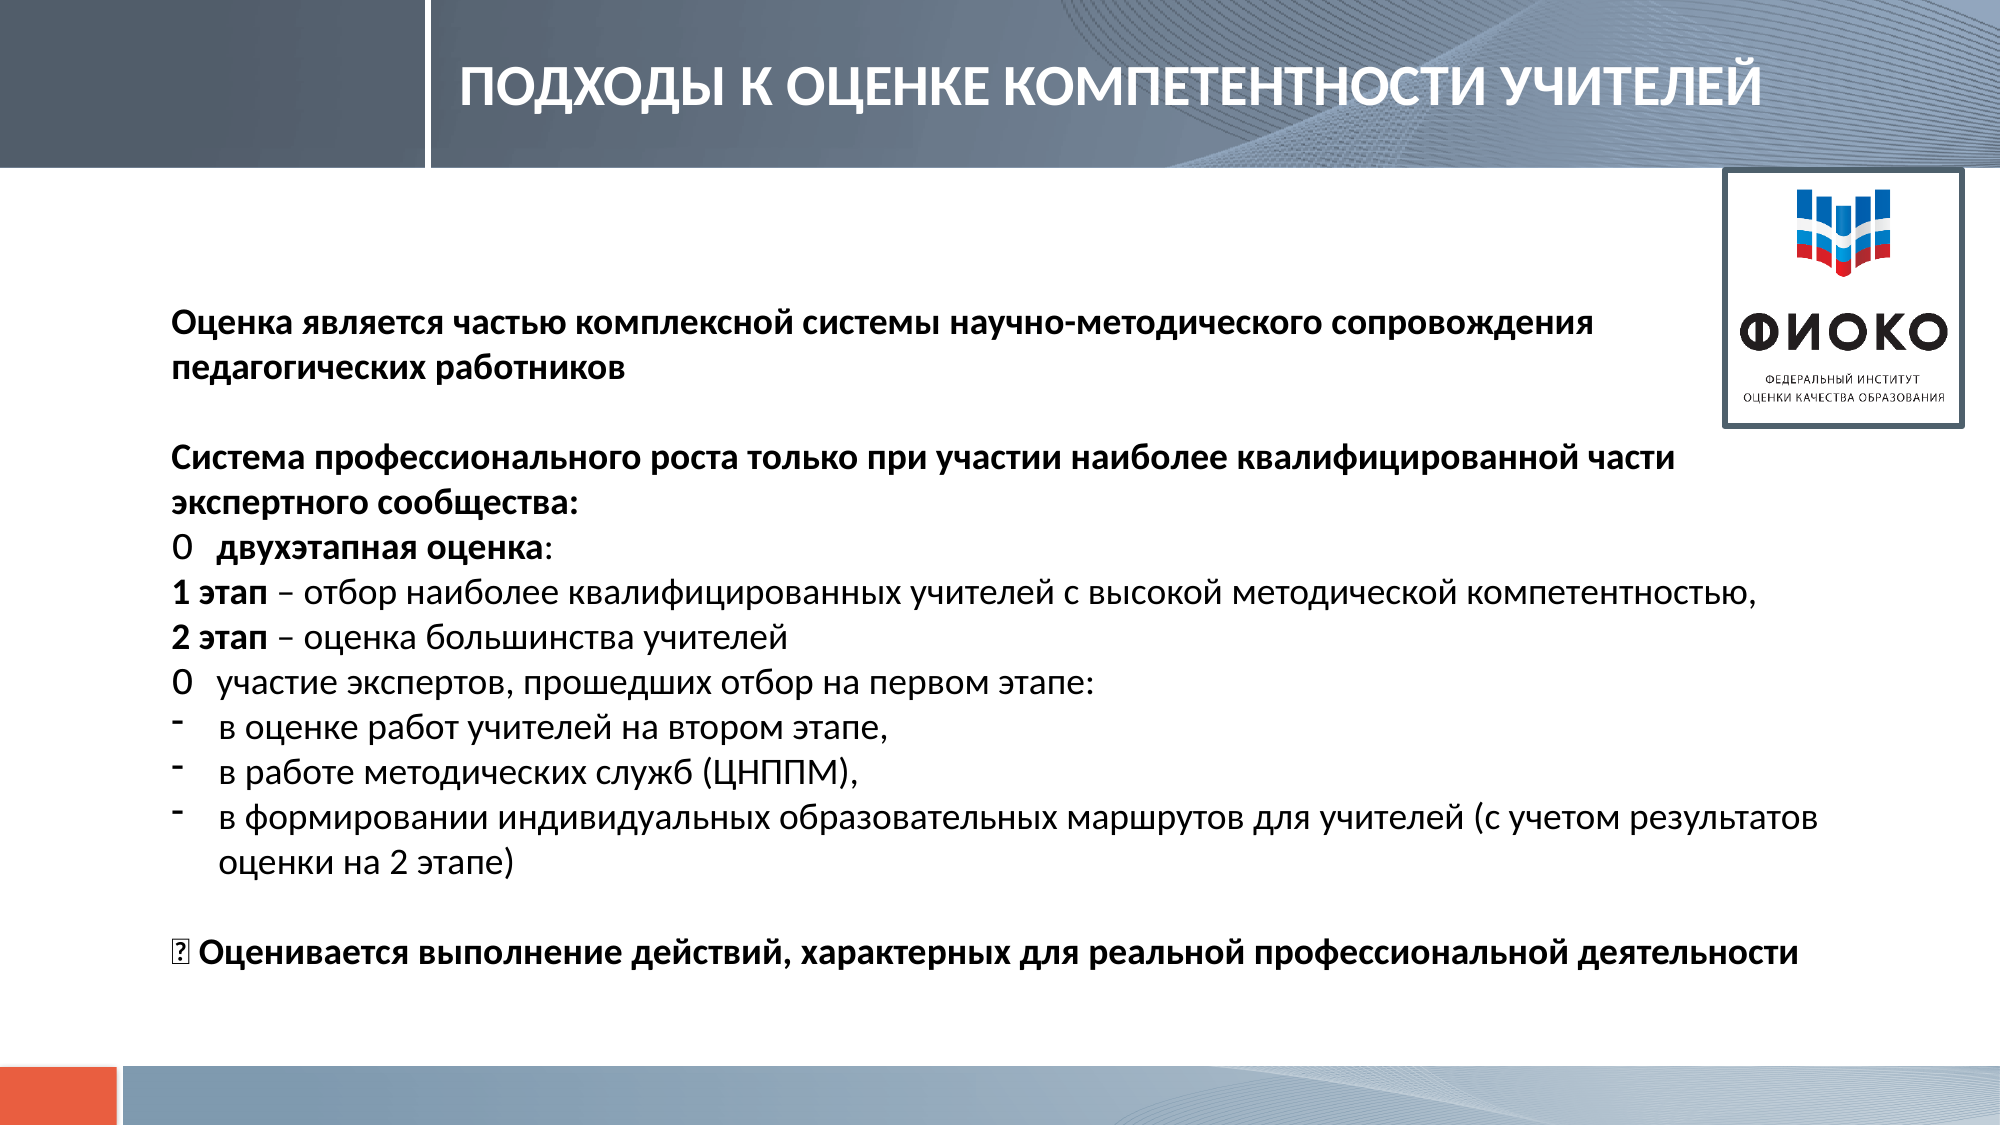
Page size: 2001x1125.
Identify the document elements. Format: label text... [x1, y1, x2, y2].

text_box Оценка является частью комплексной системы научно-методического сопровождения педагогических работников Система профессионального роста только при участии наиболее квалифицированной части экспертного сообщества: O двухэтапная оценка: 1 этап – отбор наиболее квалифицированных учителей с высокой методической компетентностью, 2 этап – оценка большинства учителей O участие экспертов, прошедших отбор на первом этапе: в оценке работ учителей на втором этапе, в работе методических служб (ЦНППМ), в формировании индивидуальных образовательных маршрутов для учителей (с учетом результатов оценки на 2 этапе)  Оценивается выполнение действий, характерных для реальной профессиональной деятельности [156, 212, 1844, 1025]
title ПОДХОДЫ К ОЦЕНКЕ КОМПЕТЕНТНОСТИ УЧИТЕЛЕЙ [444, 7, 1974, 157]
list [1727, 173, 1960, 424]
